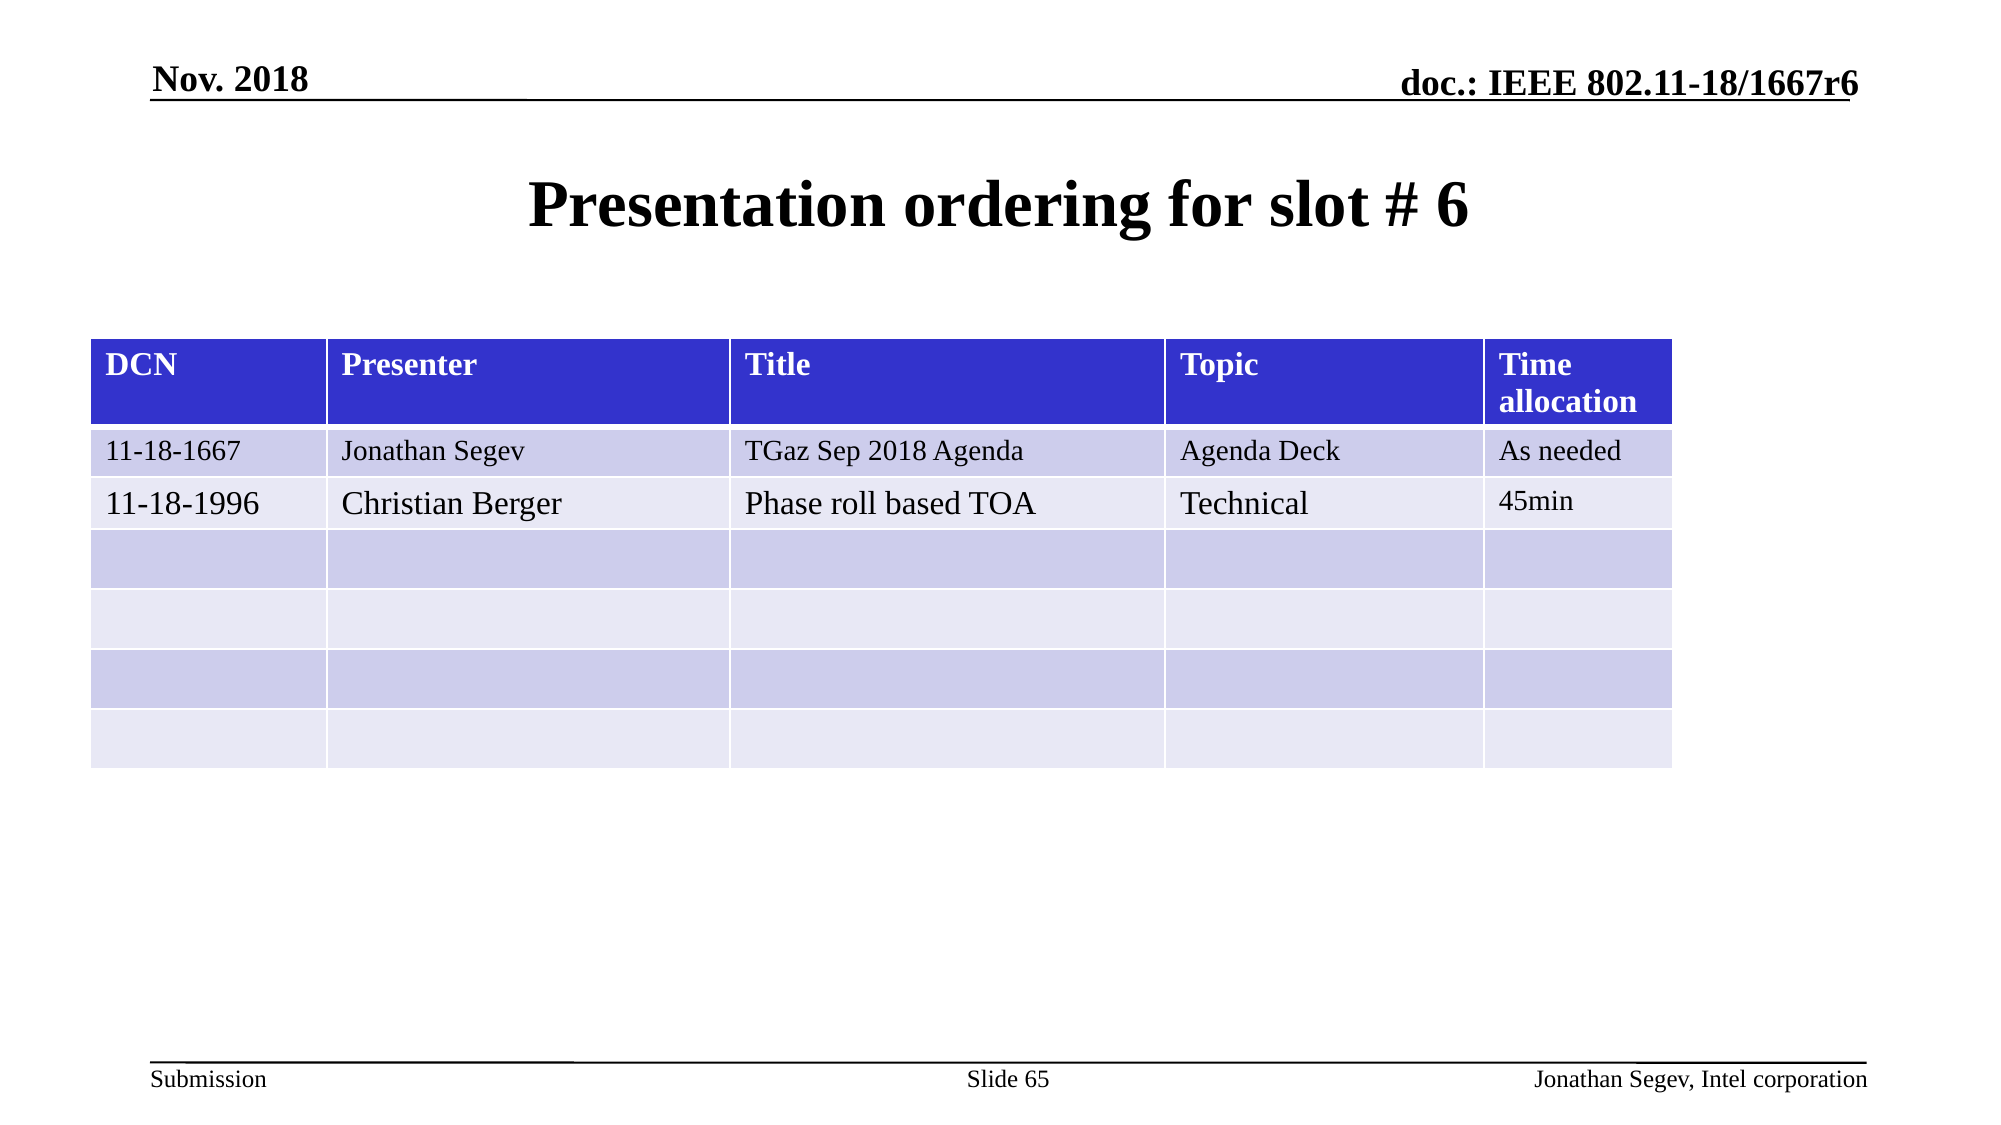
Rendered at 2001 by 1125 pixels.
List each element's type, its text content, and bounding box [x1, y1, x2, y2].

table_cell As needed [1485, 430, 1672, 476]
table_cell [1485, 590, 1672, 648]
table_cell TGaz Sep 2018 Agenda [731, 430, 1164, 476]
table_cell [328, 650, 729, 708]
table_header Time allocation [1485, 339, 1672, 424]
table_header Topic [1166, 339, 1483, 424]
table_cell [1166, 710, 1483, 768]
table_cell 11-18-1996 [91, 478, 326, 528]
table_header Presenter [328, 339, 729, 424]
table_cell Phase roll based TOA [731, 478, 1164, 528]
table_header DCN [91, 339, 326, 424]
table_cell 11-18-1667 [91, 430, 326, 476]
table_cell [1485, 710, 1672, 768]
table_cell [1485, 530, 1672, 588]
table_cell Agenda Deck [1166, 430, 1483, 476]
table_cell Christian Berger [328, 478, 729, 528]
table_cell [1485, 650, 1672, 708]
table_cell [91, 530, 326, 588]
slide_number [152, 54, 563, 100]
table_cell [1166, 590, 1483, 648]
table_cell [731, 530, 1164, 588]
table_cell [731, 590, 1164, 648]
slide_number Slide 65 [950, 1061, 1067, 1123]
table_cell [91, 590, 326, 648]
table_cell [91, 650, 326, 708]
table_cell 45min [1485, 478, 1672, 528]
table_cell [91, 710, 326, 768]
table_cell [328, 530, 729, 588]
table_cell [328, 710, 729, 768]
table_cell Jonathan Segev [328, 430, 729, 476]
table_cell [1166, 530, 1483, 588]
table_cell [1166, 650, 1483, 708]
footer Jonathan Segev, Intel corporation [1171, 1061, 1869, 1093]
table_cell [731, 650, 1164, 708]
table_cell Technical [1166, 478, 1483, 528]
table_cell [731, 710, 1164, 768]
title Presentation ordering for slot # 6 [149, 112, 1850, 288]
table_cell [328, 590, 729, 648]
table_header Title [731, 339, 1164, 424]
